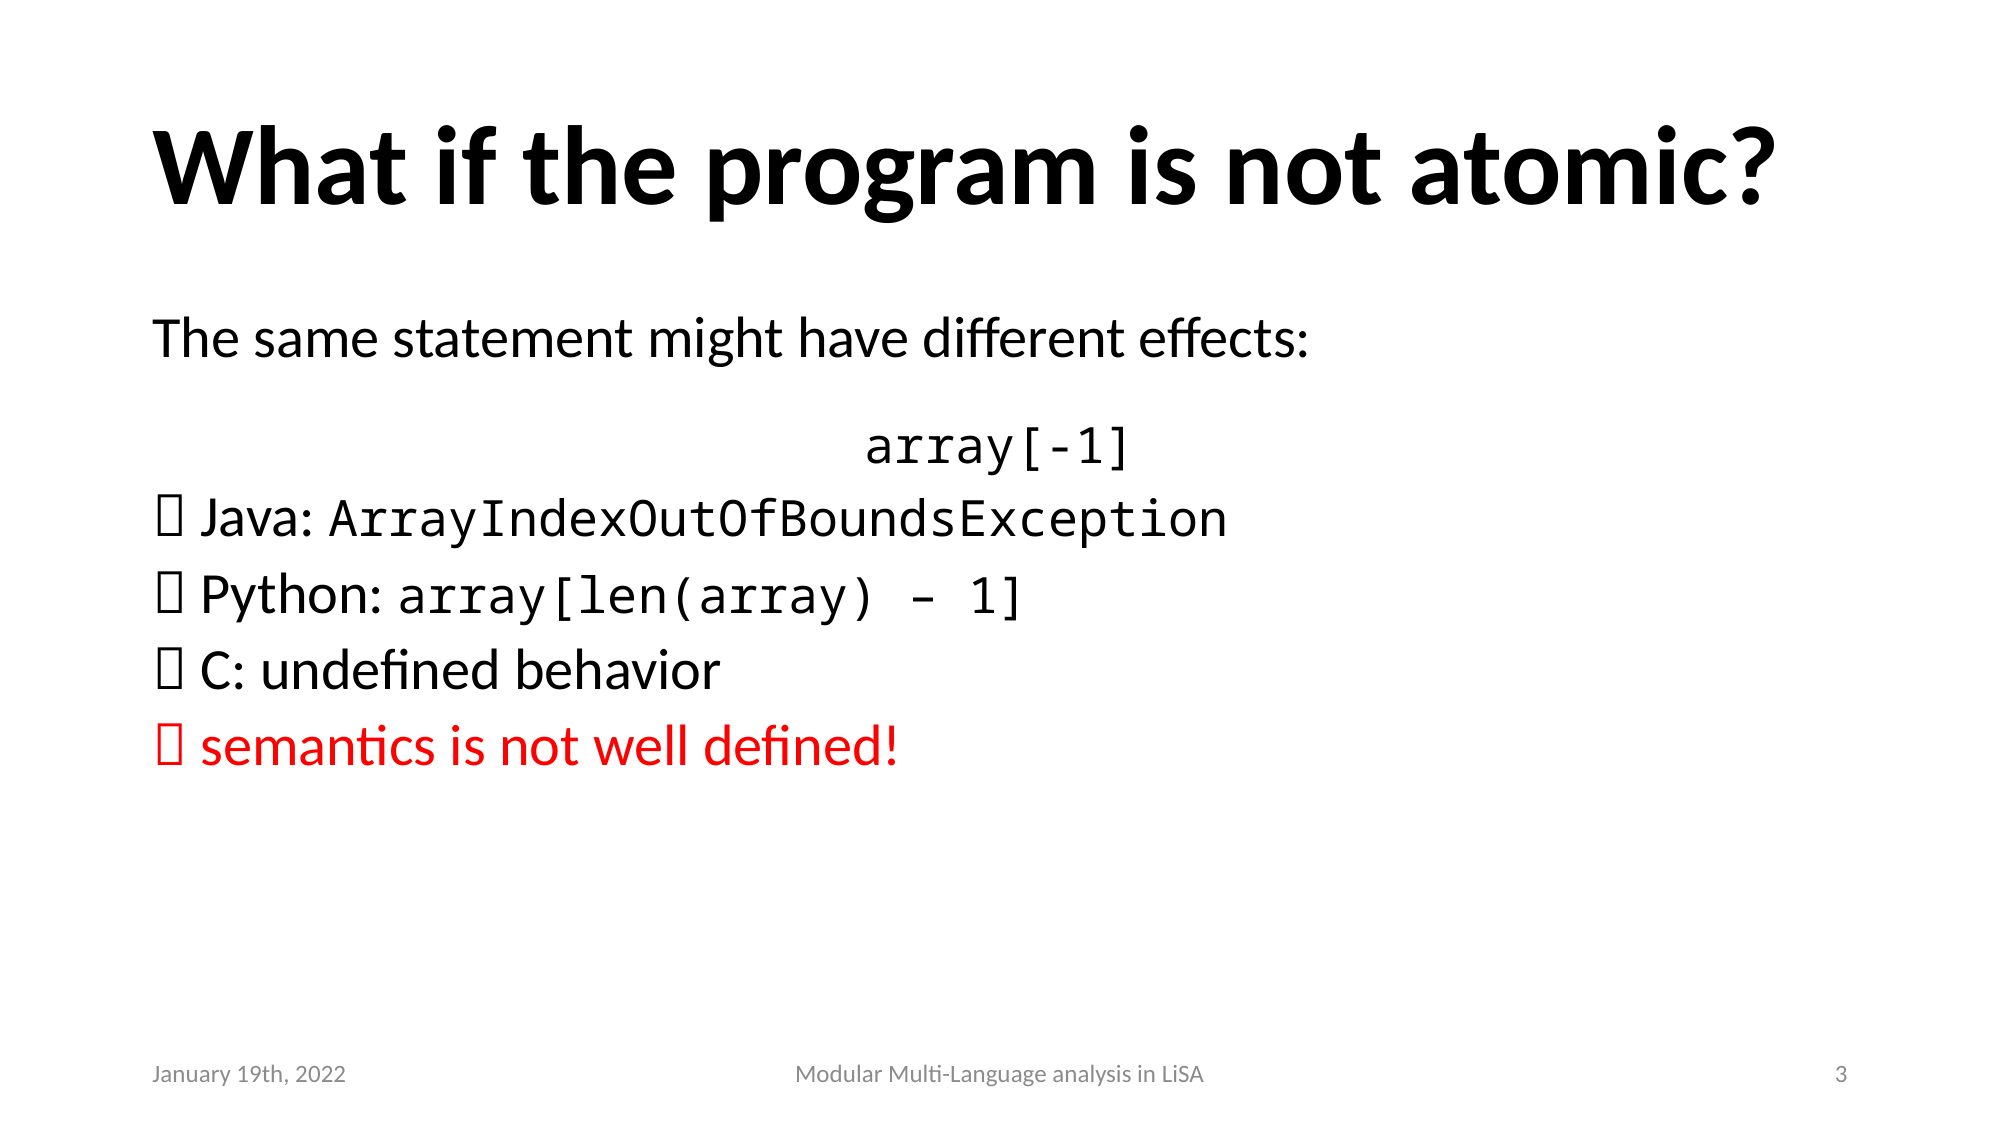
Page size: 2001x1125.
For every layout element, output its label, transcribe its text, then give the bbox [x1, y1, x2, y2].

list The same statement might have different effects: array[-1]  Java: ArrayIndexOutOfBoundsException  Python: array[len(array) – 1]  C: undefined behavior  semantics is not well defined! [137, 299, 1863, 1014]
title What if the program is not atomic? [137, 59, 1863, 278]
slide_number 3 [1412, 1042, 1863, 1103]
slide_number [137, 1042, 588, 1103]
footer Modular Multi-Language analysis in LiSA [662, 1042, 1338, 1103]
